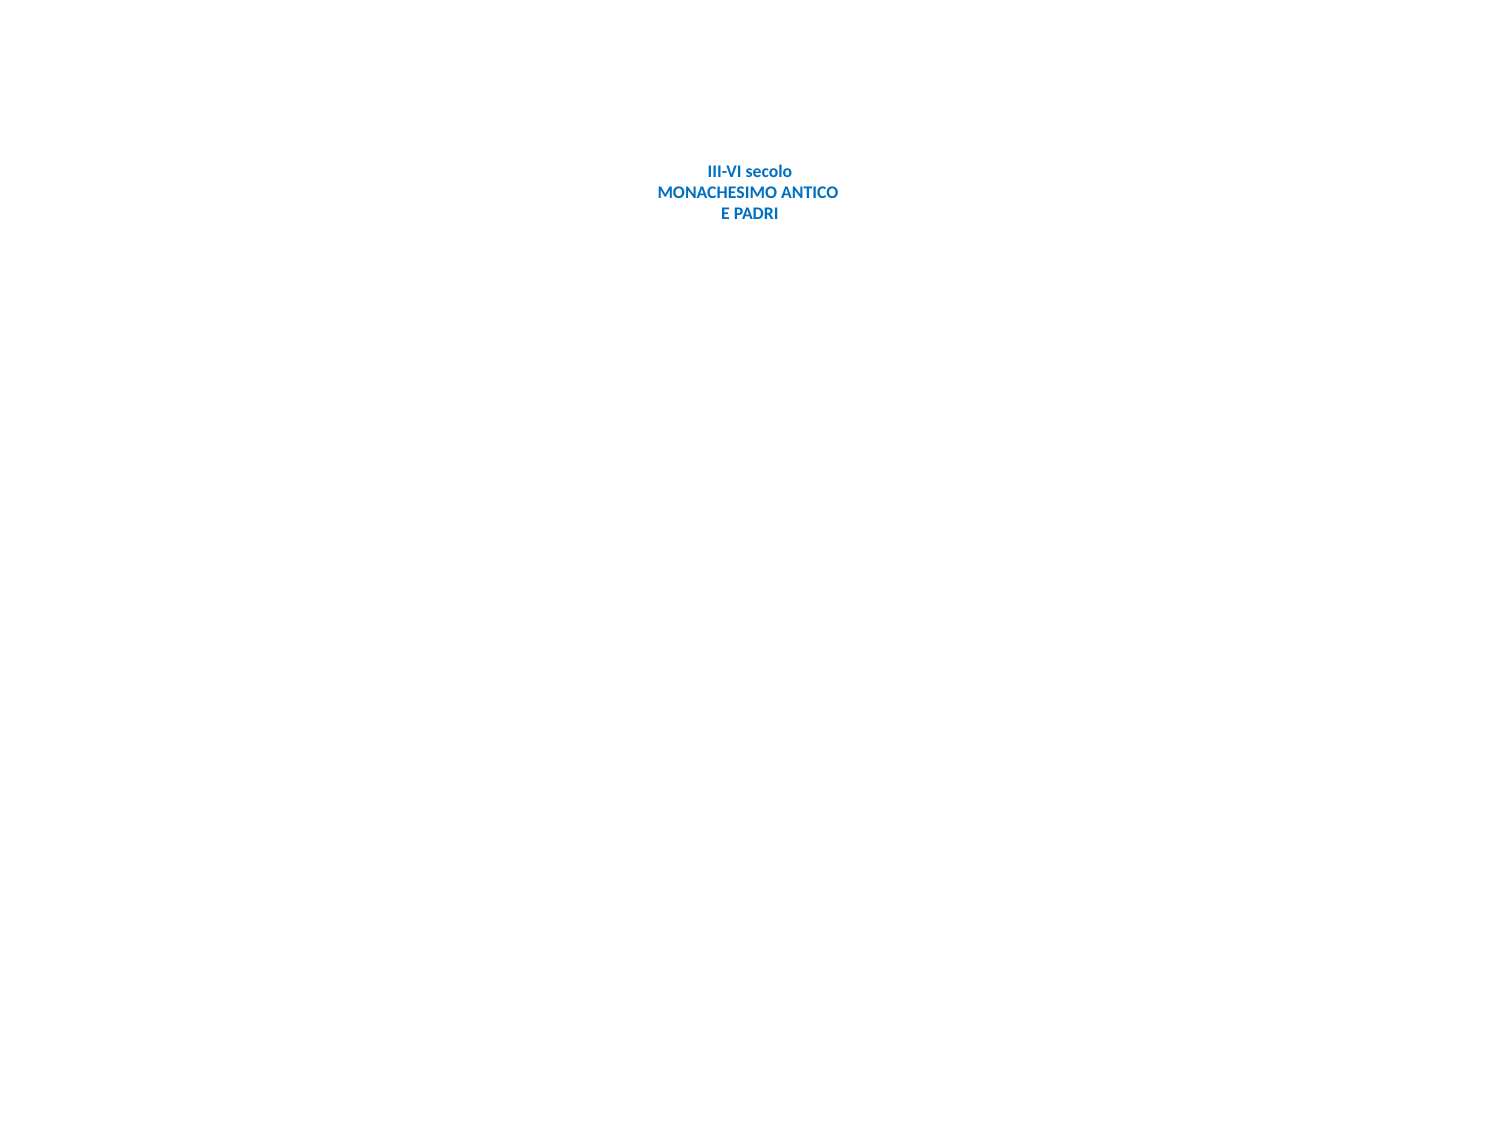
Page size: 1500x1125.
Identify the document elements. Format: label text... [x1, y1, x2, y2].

title III-VI secolo MONACHESIMO ANTICO E PADRI [75, 45, 1425, 233]
